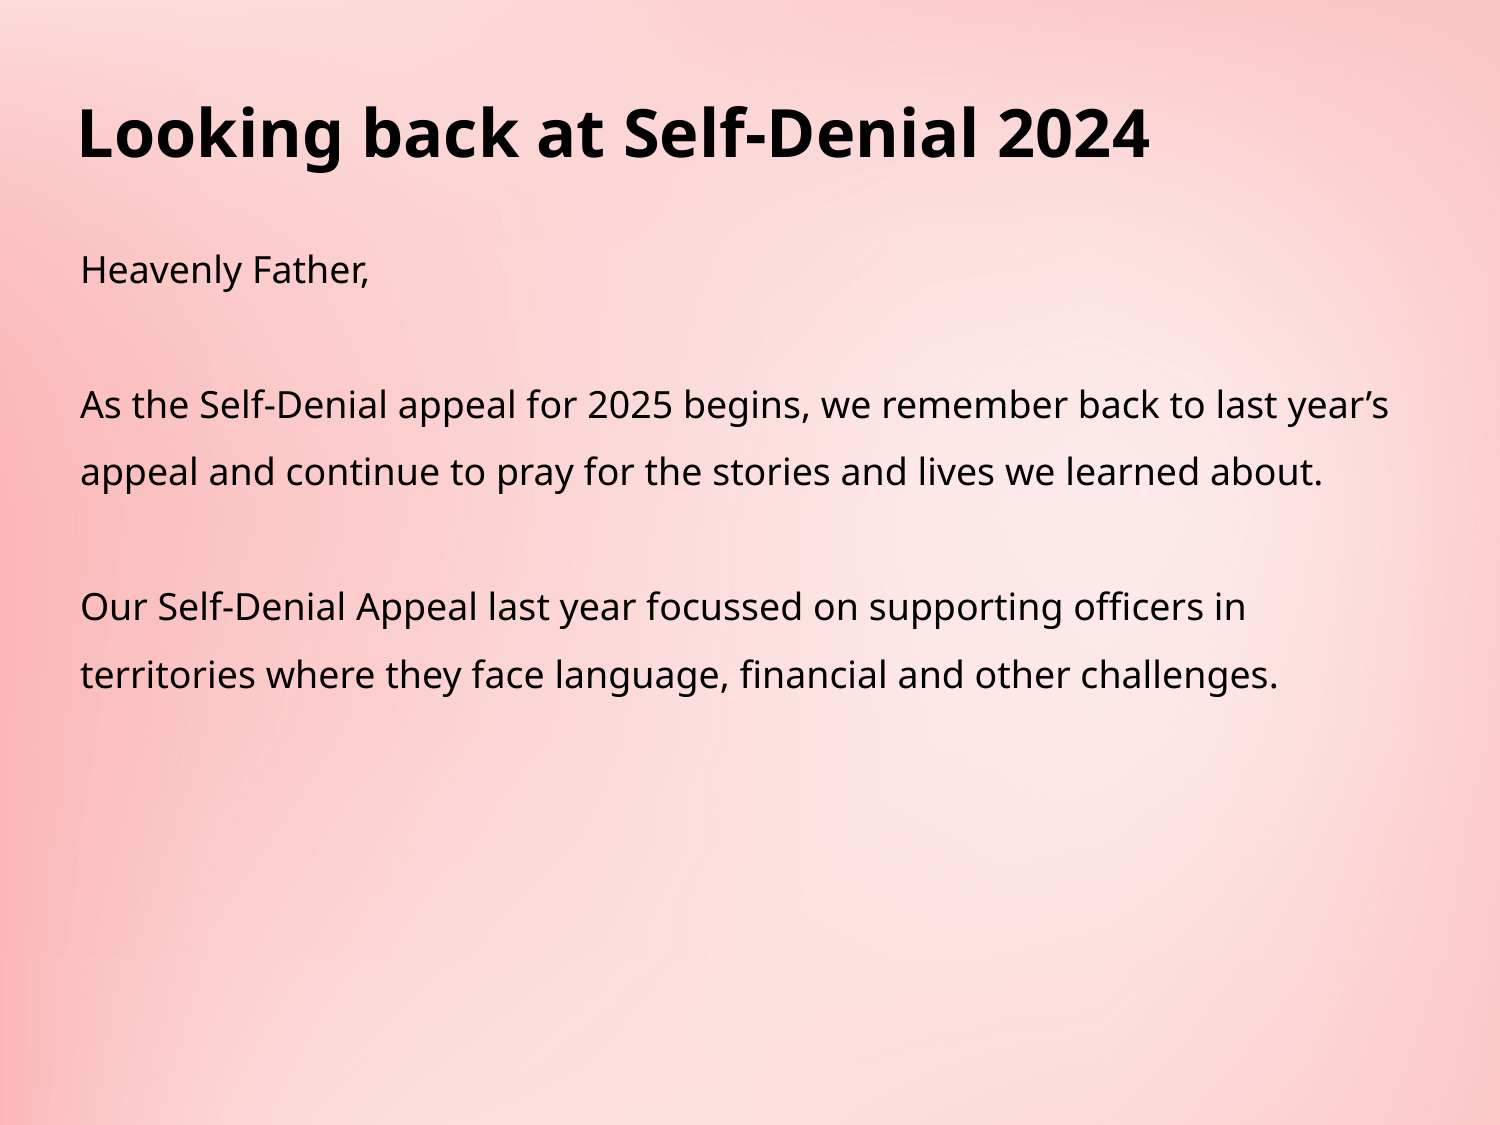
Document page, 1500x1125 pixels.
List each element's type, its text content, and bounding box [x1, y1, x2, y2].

title Looking back at Self-Denial 2024 [65, 85, 1500, 285]
picture [0, 0, 1500, 1125]
text_box Heavenly Father, As the Self-Denial appeal for 2025 begins, we remember back to last year’s appeal and continue to pray for the stories and lives we learned about. Our Self-Denial Appeal last year focussed on supporting officers in territories where they face language, financial and other challenges. [65, 215, 1414, 771]
